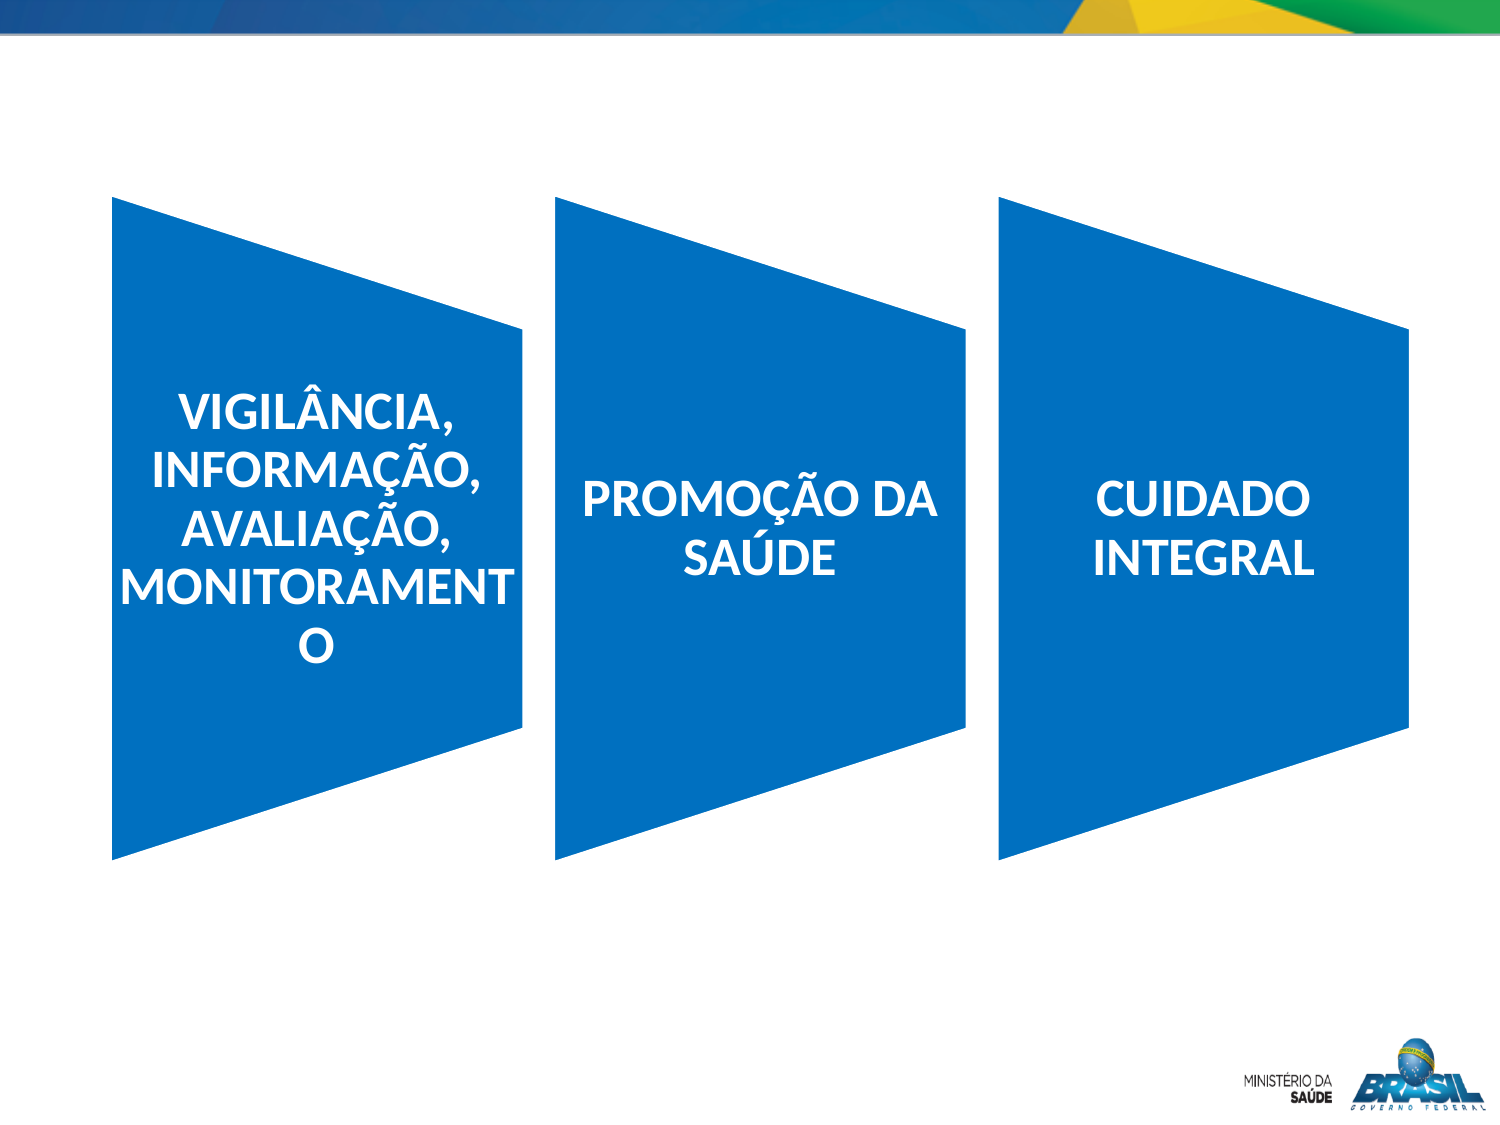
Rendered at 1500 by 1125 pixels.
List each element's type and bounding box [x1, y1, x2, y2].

picture [1218, 1029, 1499, 1124]
picture [0, 0, 1500, 36]
text_box [110, 195, 1411, 862]
